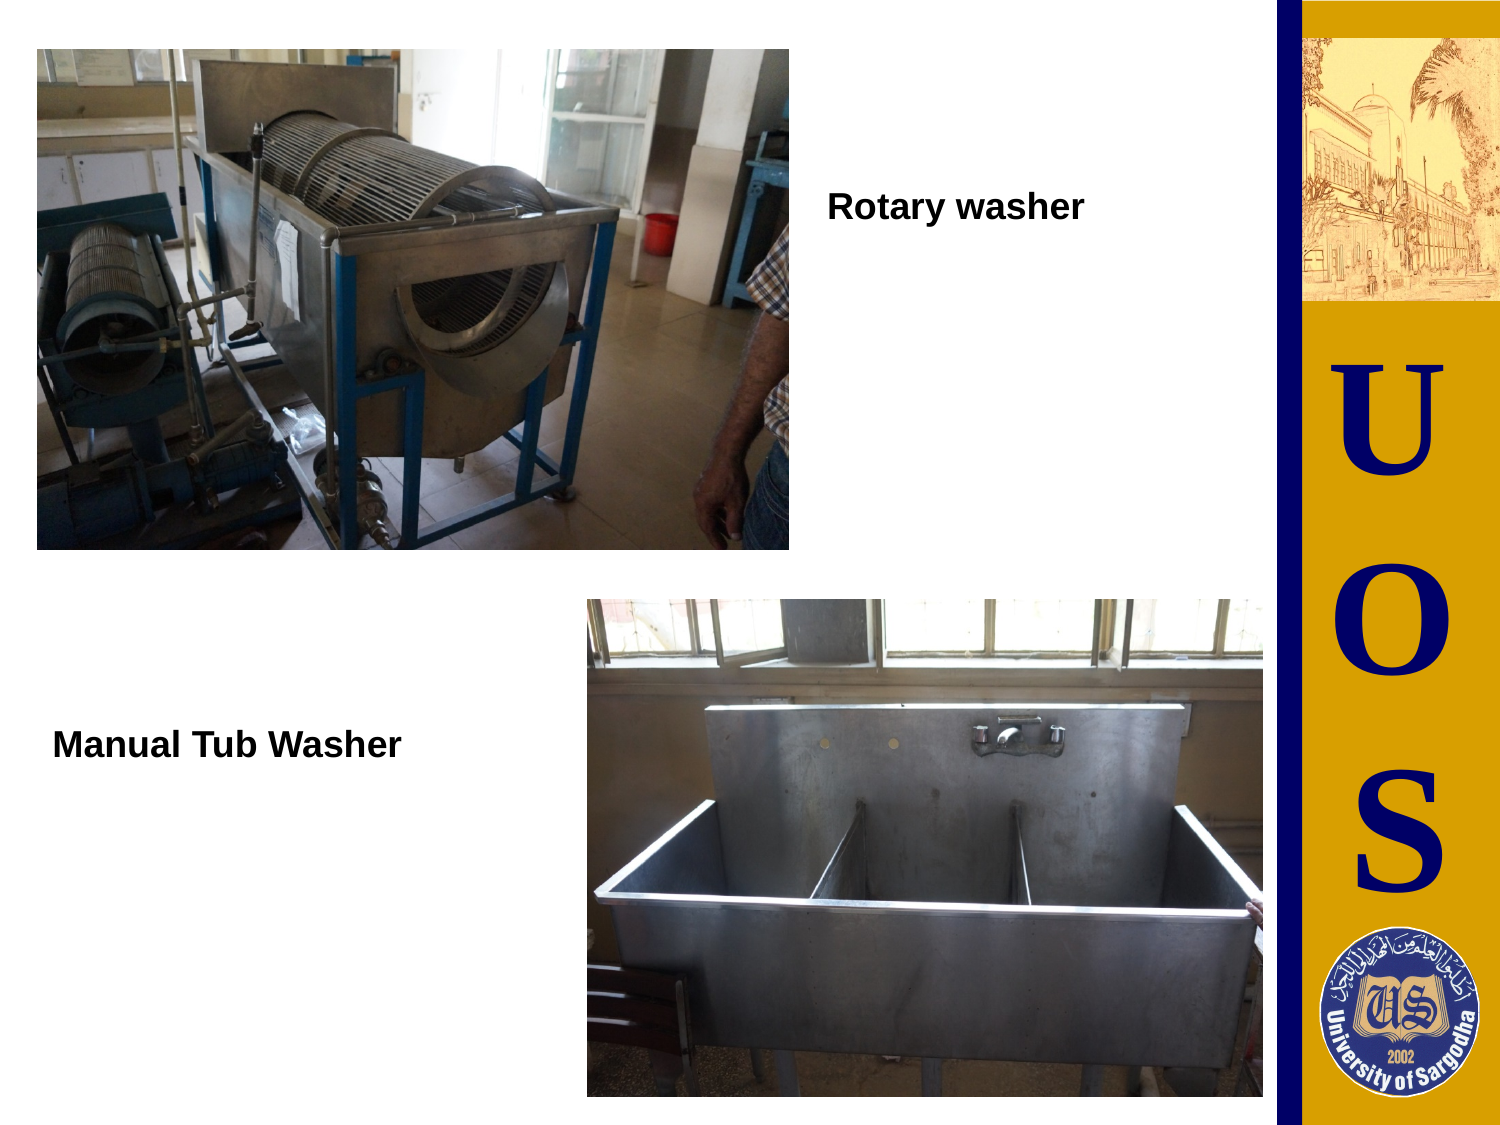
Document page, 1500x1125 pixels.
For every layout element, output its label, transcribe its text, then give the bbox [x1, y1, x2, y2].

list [37, 49, 789, 551]
text_box Manual Tub Washer [37, 712, 550, 773]
picture [587, 599, 1263, 1097]
text_box Rotary washer [812, 174, 1263, 235]
picture [1303, 38, 1500, 301]
